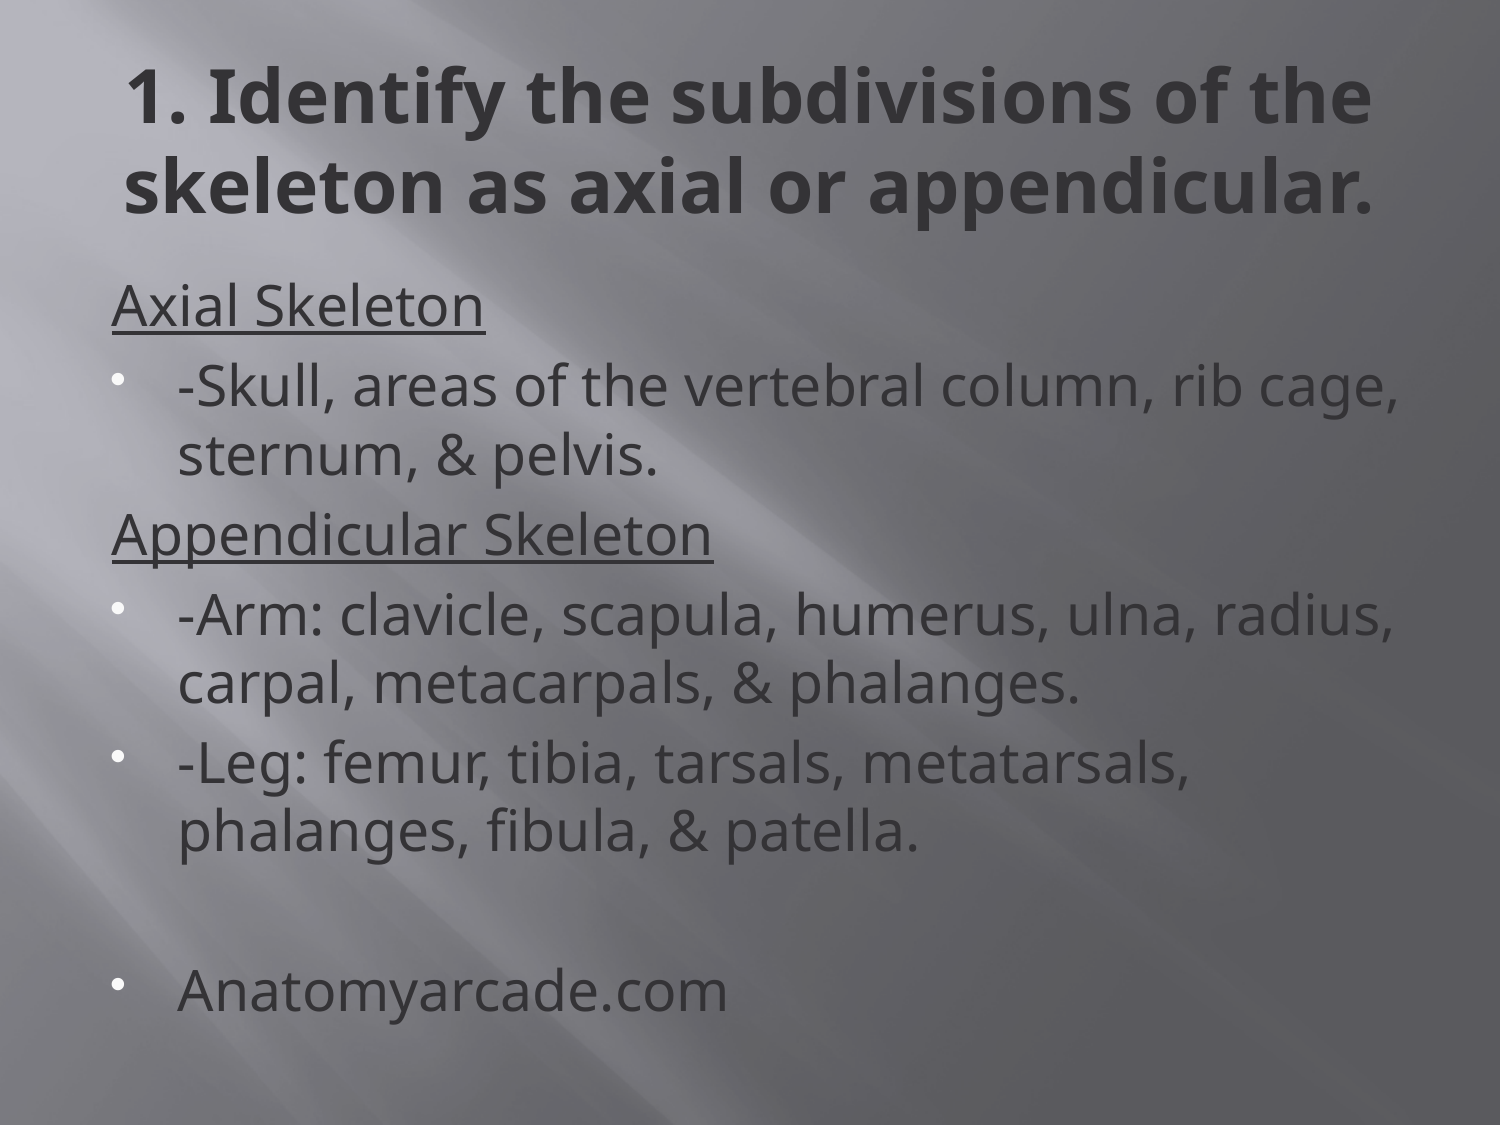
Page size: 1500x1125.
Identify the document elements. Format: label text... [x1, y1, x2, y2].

list Axial Skeleton -Skull, areas of the vertebral column, rib cage, sternum, & pelvis. Appendicular Skeleton -Arm: clavicle, scapula, humerus, ulna, radius, carpal, metacarpals, & phalanges. -Leg: femur, tibia, tarsals, metatarsals, phalanges, fibula, & patella. Anatomyarcade.com [75, 262, 1425, 1035]
title 1. Identify the subdivisions of the skeleton as axial or appendicular. [75, 45, 1425, 233]
